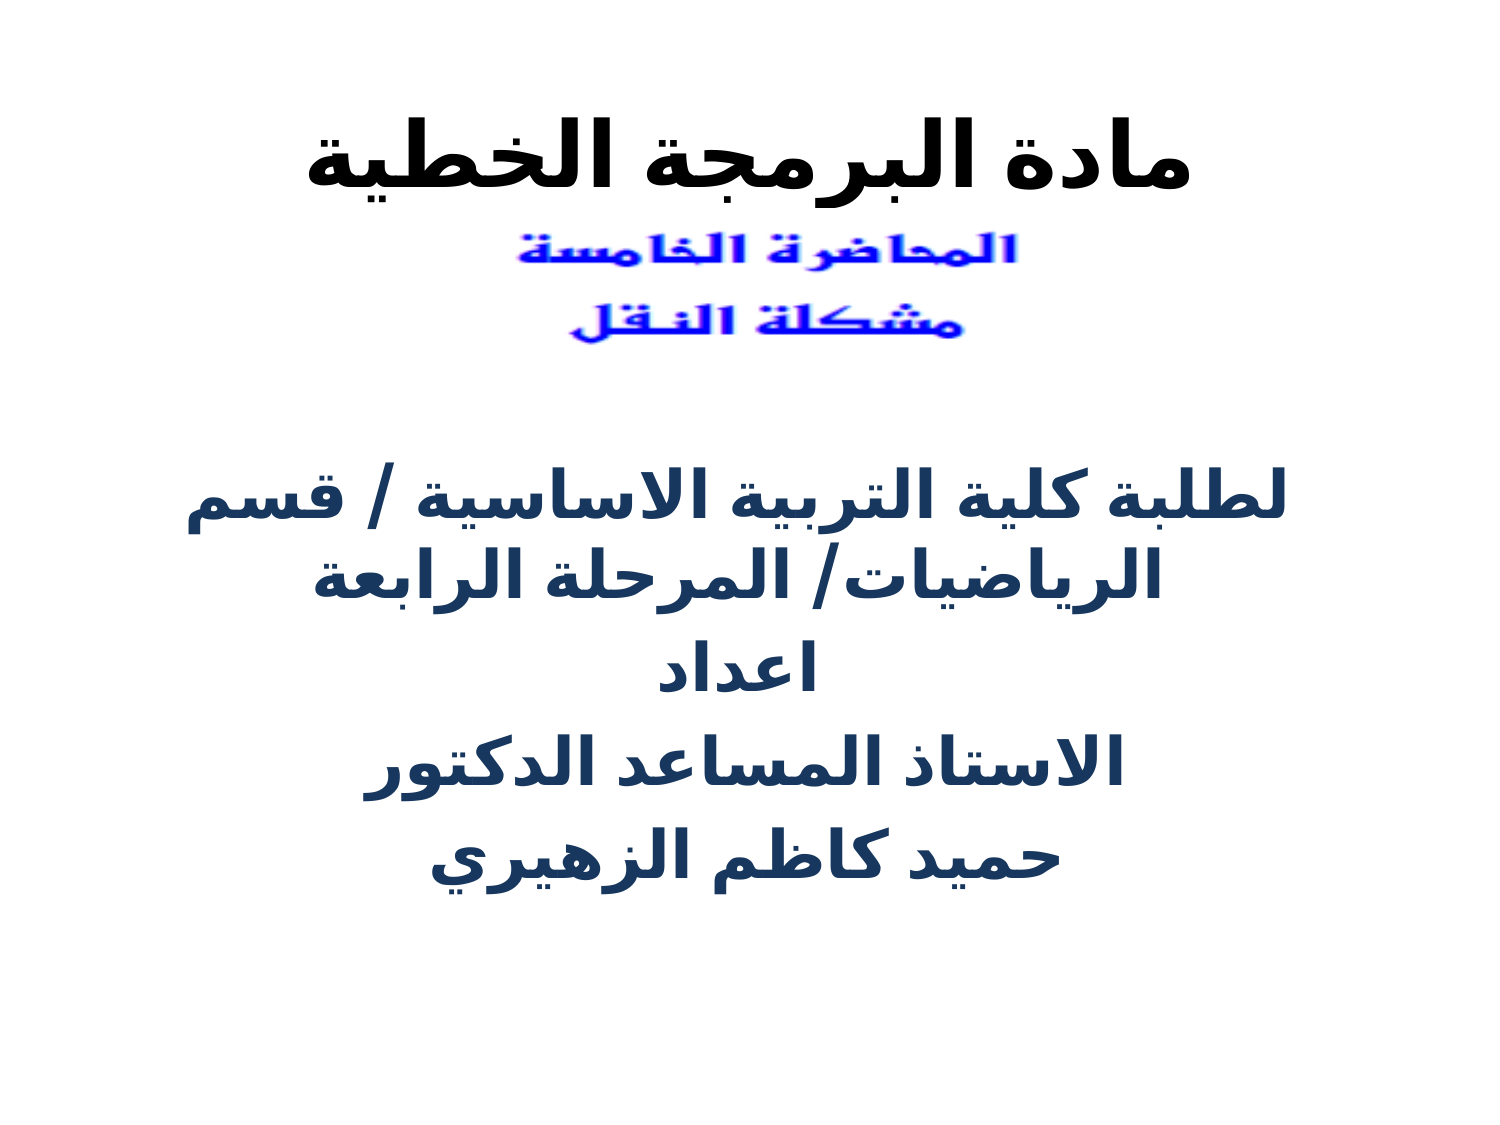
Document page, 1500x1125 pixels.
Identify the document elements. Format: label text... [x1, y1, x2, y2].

title مادة البرمجة الخطية [112, 78, 1388, 444]
picture [418, 207, 1046, 386]
subtitle لطلبة كلية التربية الاساسية / قسم الرياضيات/ المرحلة الرابعة اعداد الاستاذ المساعد الدكتور حميد كاظم الزهيري [41, 444, 1436, 973]
